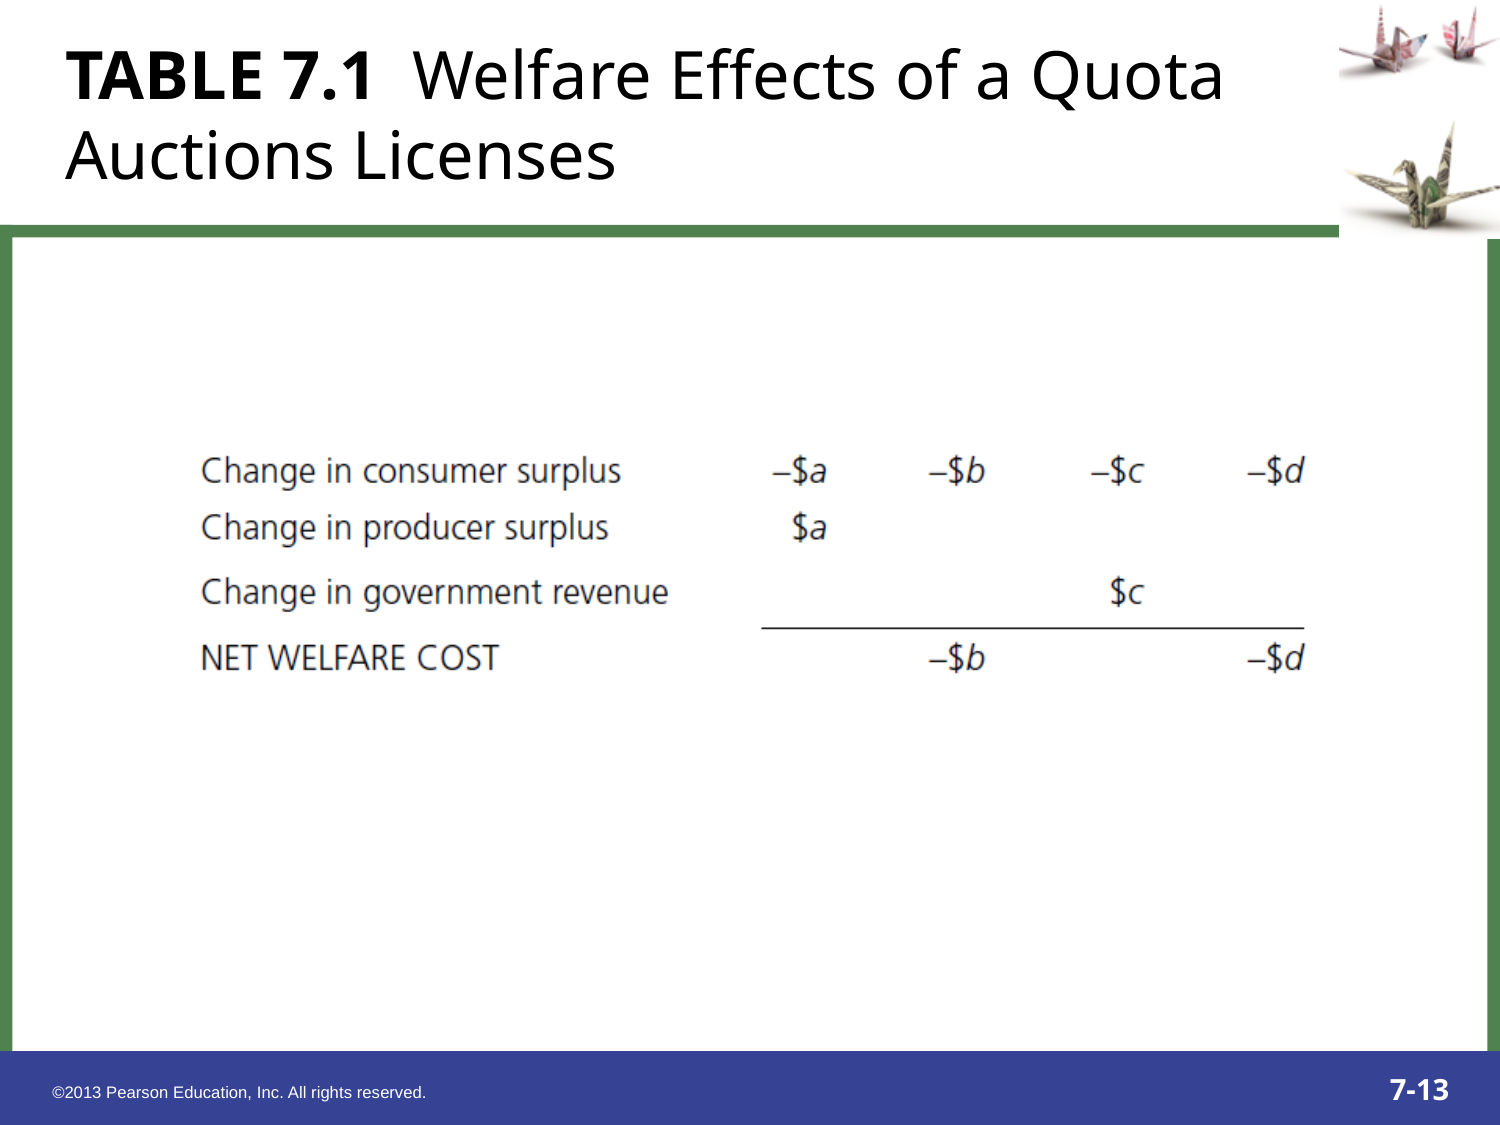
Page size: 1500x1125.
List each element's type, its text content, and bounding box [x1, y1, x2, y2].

picture [158, 439, 1342, 686]
title TABLE 7.1 Welfare Effects of a Quota Auctions Licenses [50, 0, 1325, 225]
picture [1339, 0, 1500, 239]
